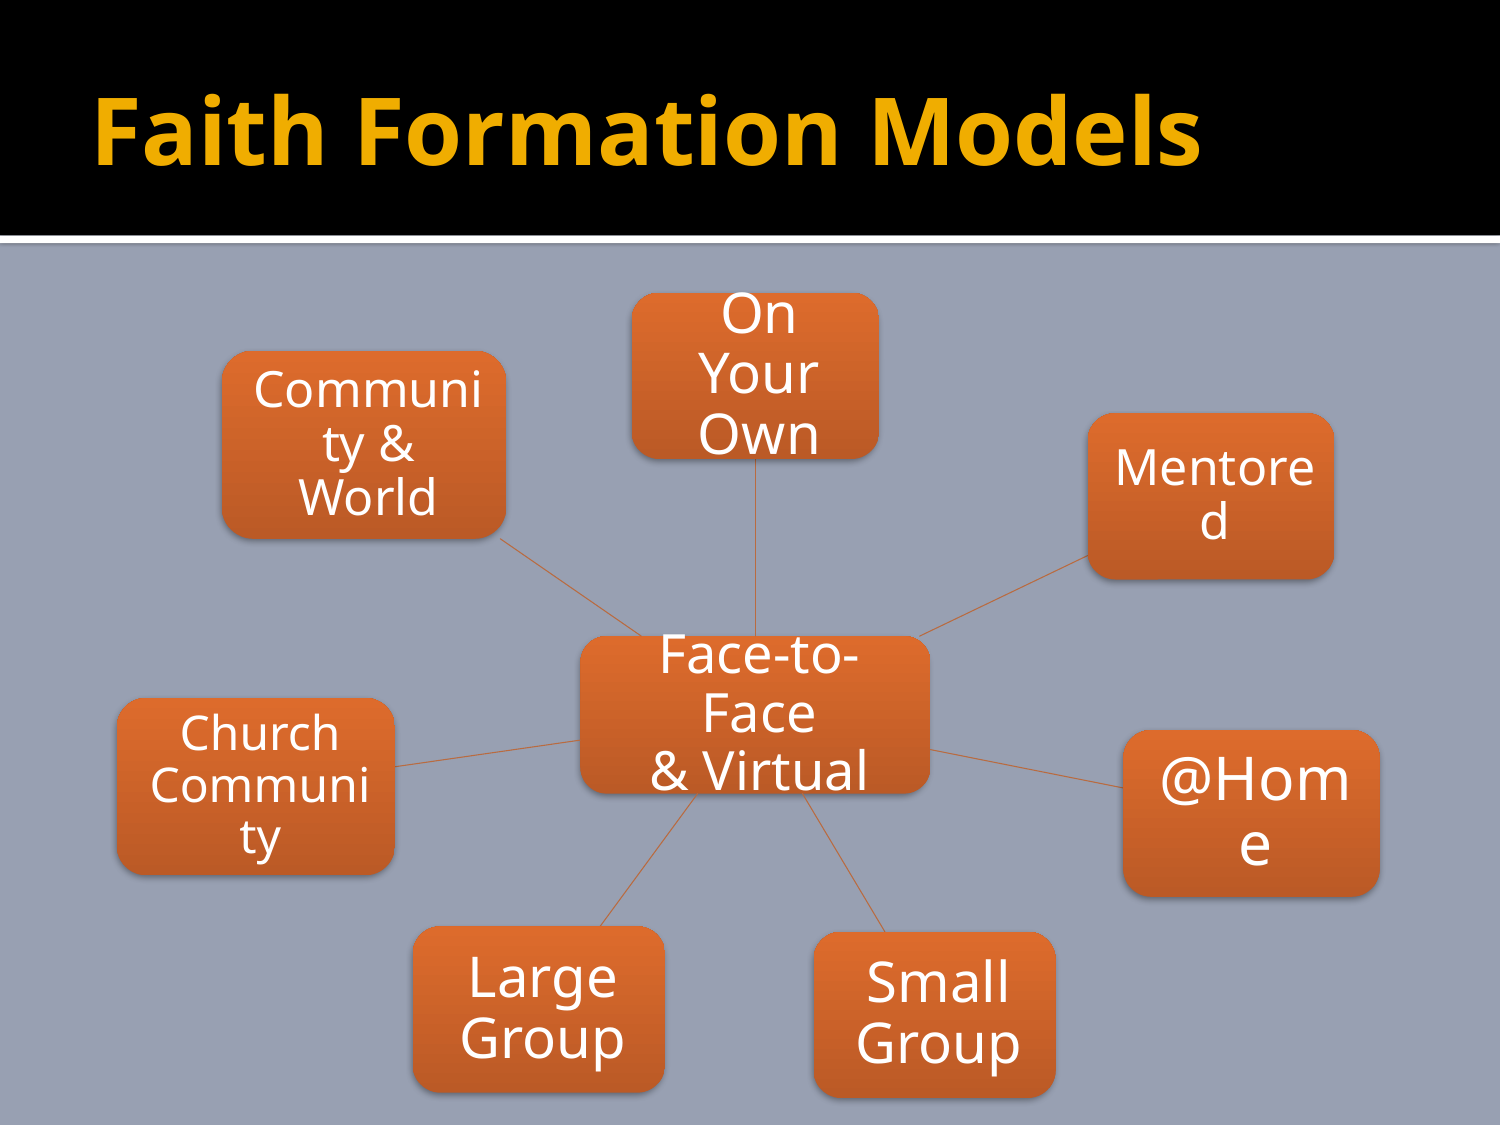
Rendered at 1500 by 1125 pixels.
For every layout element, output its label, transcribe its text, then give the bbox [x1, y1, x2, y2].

title Faith Formation Models [75, 25, 1425, 231]
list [0, 284, 1500, 1112]
